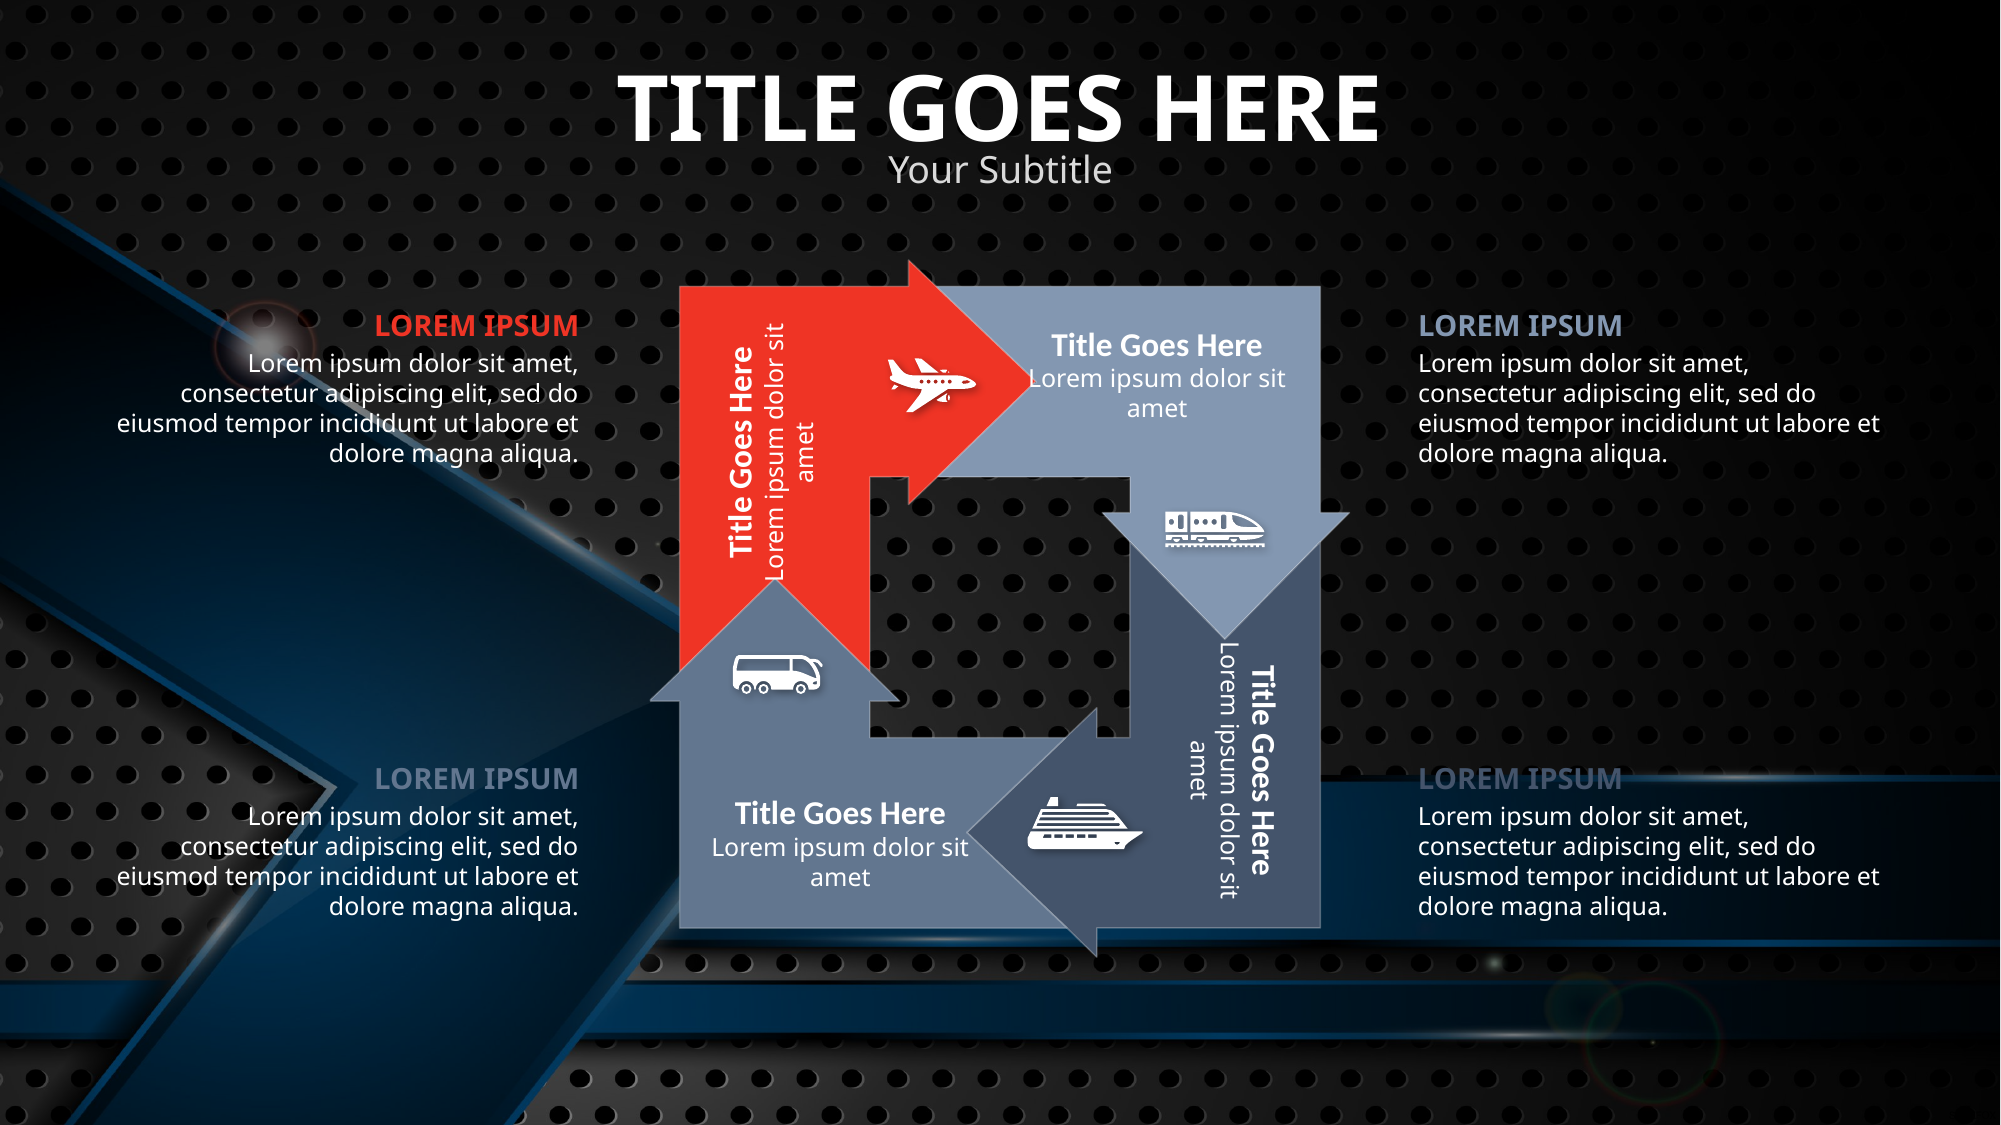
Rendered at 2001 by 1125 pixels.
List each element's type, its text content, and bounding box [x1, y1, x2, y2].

text_box LOREM IPSUM Lorem ipsum dolor sit amet, consectetur adipiscing elit, sed do eiusmod tempor incididunt ut labore et dolore magna aliqua. [88, 752, 595, 928]
text_box [732, 655, 823, 690]
text_box [914, 358, 939, 373]
text_box Title Goes Here Lorem ipsum dolor sit amet [1012, 323, 1302, 423]
text_box [1046, 797, 1059, 807]
text_box LOREM IPSUM Lorem ipsum dolor sit amet, consectetur adipiscing elit, sed do eiusmod tempor incididunt ut labore et dolore magna aliqua. [1403, 752, 1910, 928]
text_box [1027, 831, 1143, 850]
text_box [674, 199, 895, 345]
text_box [1165, 511, 1188, 533]
text_box [1105, 199, 1326, 345]
text_box [985, 541, 1321, 958]
text_box [1165, 534, 1265, 548]
text_box [741, 683, 752, 694]
text_box [795, 683, 806, 694]
text_box [936, 286, 1350, 625]
text_box [1076, 803, 1107, 807]
text_box Title Goes Here Lorem ipsum dolor sit amet [1185, 625, 1286, 916]
text_box [887, 359, 977, 413]
picture [0, 0, 2001, 1125]
text_box Title Goes Here Lorem ipsum dolor sit amet [695, 791, 985, 892]
text_box [679, 260, 1012, 671]
text_box LOREM IPSUM Lorem ipsum dolor sit amet, consectetur adipiscing elit, sed do eiusmod tempor incididunt ut labore et dolore magna aliqua. [88, 300, 595, 475]
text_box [548, 42, 1452, 199]
text_box [1190, 511, 1265, 533]
text_box [758, 683, 769, 694]
text_box LOREM IPSUM Lorem ipsum dolor sit amet, consectetur adipiscing elit, sed do eiusmod tempor incididunt ut labore et dolore magna aliqua. [1403, 300, 1910, 475]
text_box Title Goes Here Lorem ipsum dolor sit amet [718, 308, 819, 598]
text_box [650, 598, 1068, 929]
text_box [1032, 809, 1128, 829]
